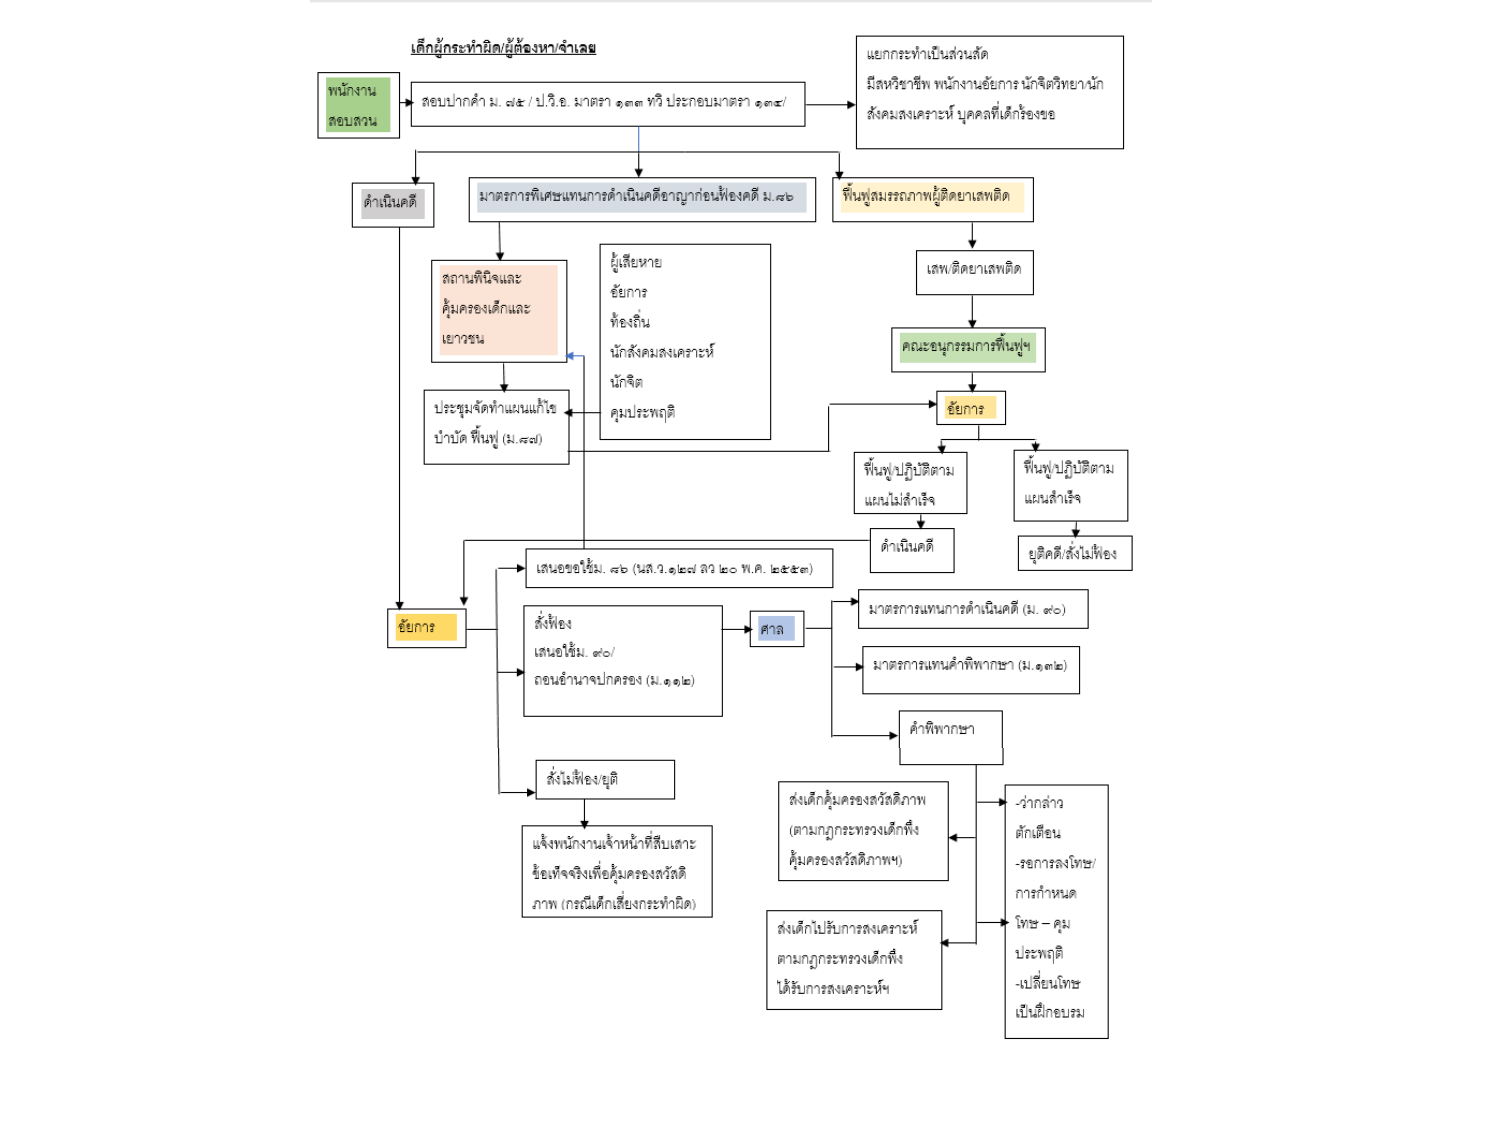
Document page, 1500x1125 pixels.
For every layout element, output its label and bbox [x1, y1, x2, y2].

picture [310, 0, 1156, 1125]
